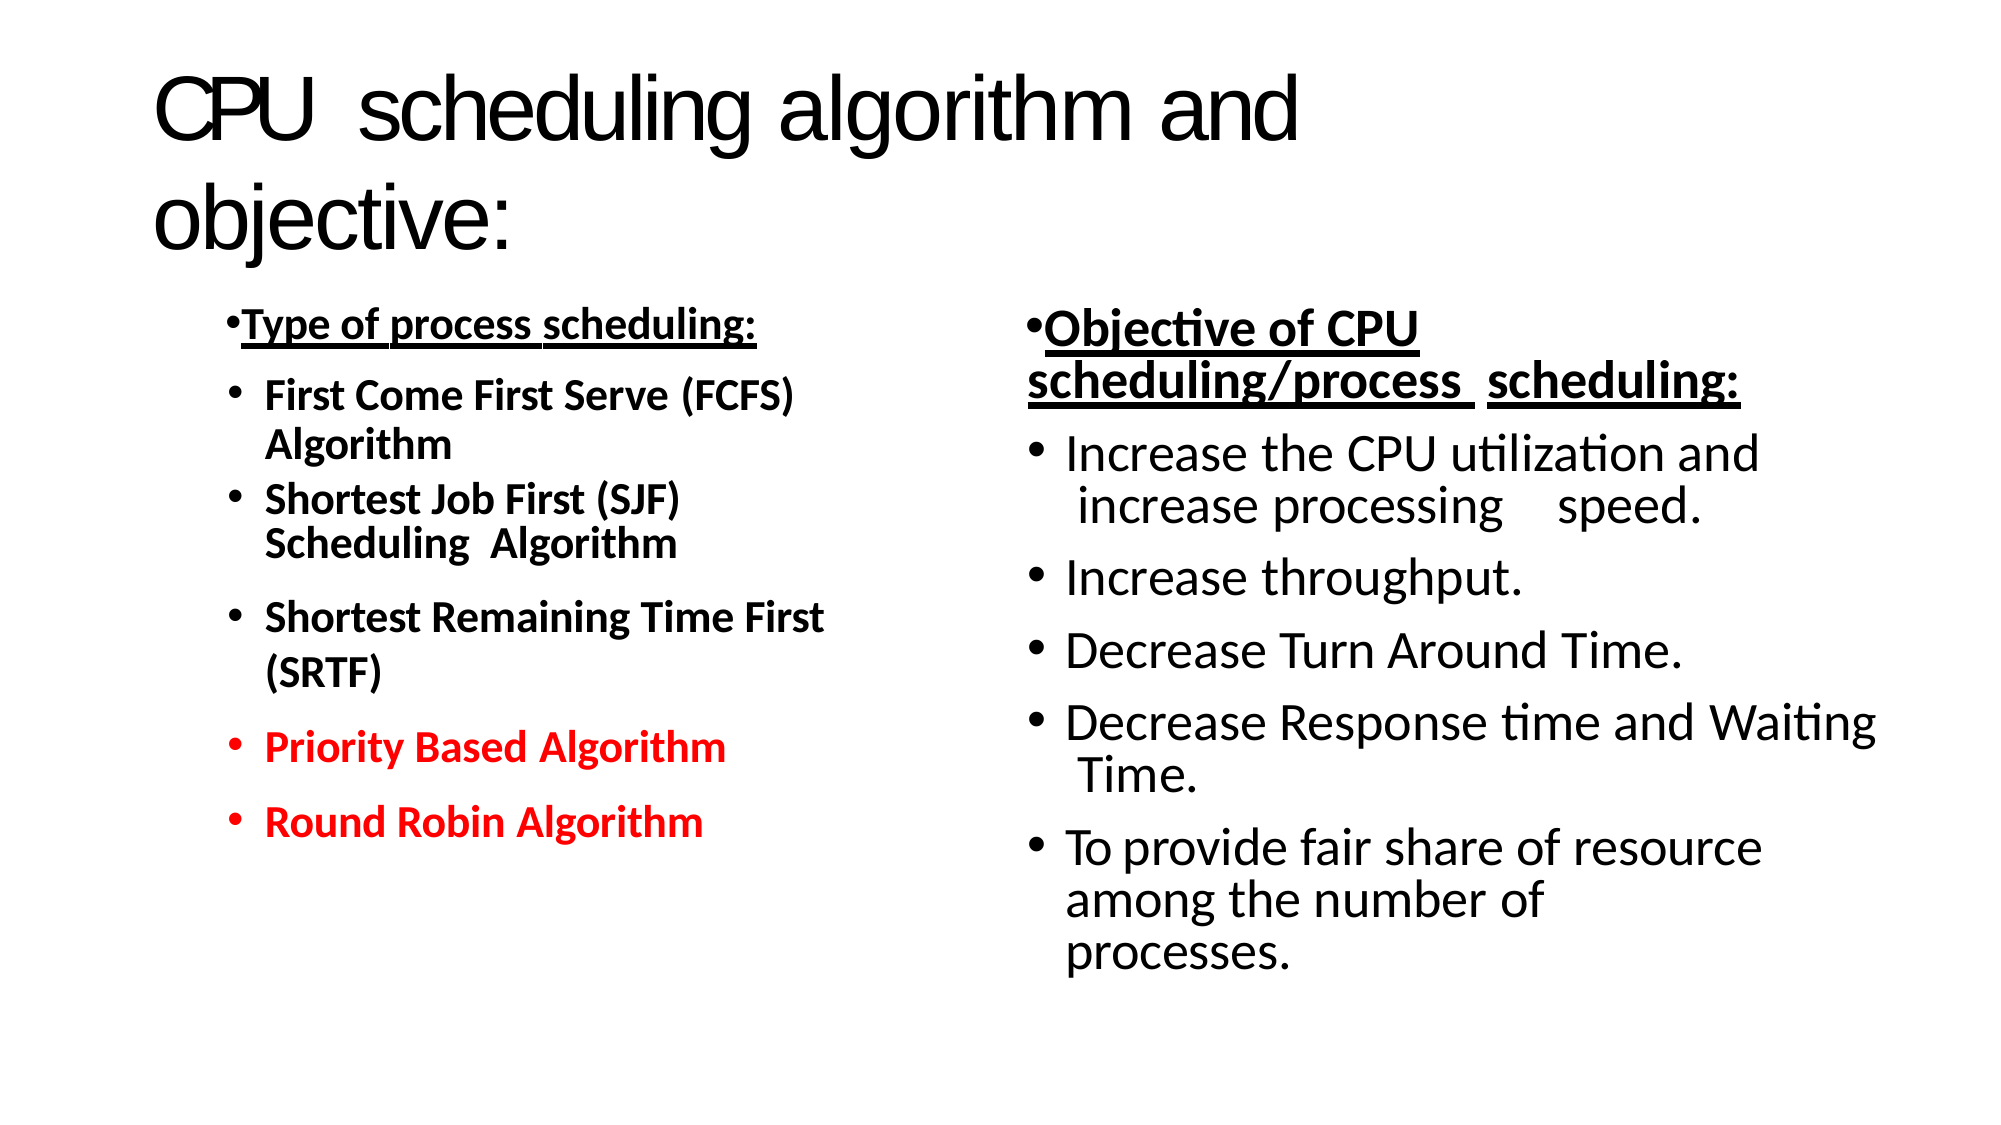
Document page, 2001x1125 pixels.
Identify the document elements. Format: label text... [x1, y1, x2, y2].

list Type of process scheduling: First Come First Serve (FCFS) Algorithm Shortest Job First (SJF) Scheduling Algorithm Shortest Remaining Time First (SRTF) Priority Based Algorithm Round Robin Algorithm [225, 292, 942, 932]
title CPU scheduling algorithm and objective: [150, 46, 1642, 269]
list Objective of CPU scheduling/process scheduling: Increase the CPU utilization and increase processing speed. Increase throughput. Decrease Turn Around Time. Decrease Response time and Waiting Time. To provide fair share of resource among the number of processes. [1025, 289, 1882, 981]
